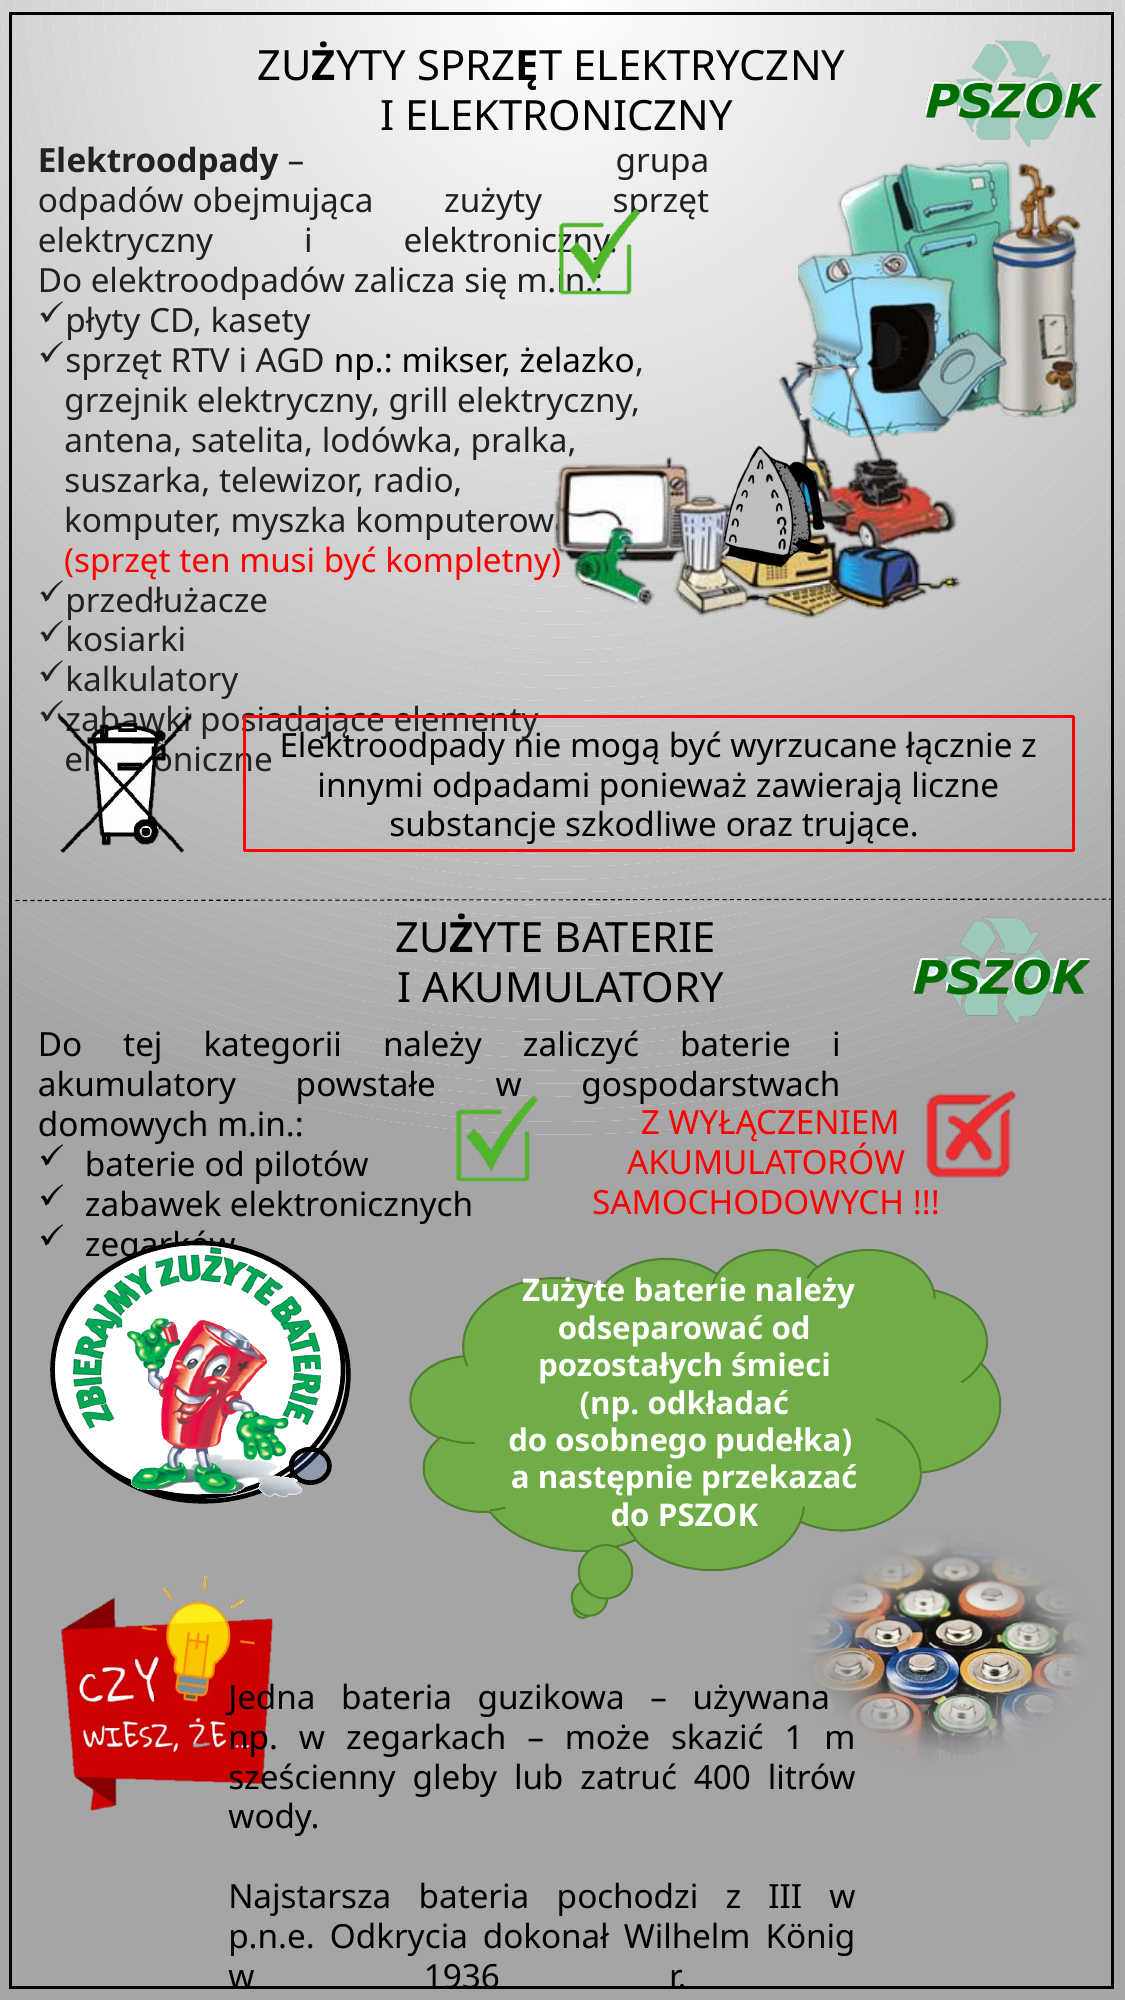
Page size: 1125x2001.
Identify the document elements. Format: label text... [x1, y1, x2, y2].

picture [439, 1077, 557, 1194]
text_box Jedna bateria guzikowa – używana np. w zegarkach – może skazić 1 m sześcienny gleby lub zatruć 400 litrów wody. Najstarsza bateria pochodzi z III w p.n.e. Odkrycia dokonał Wilhelm König w 1936 r. w okolicy Bagdadu. [213, 1668, 872, 2000]
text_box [52, 1242, 350, 1502]
picture [910, 915, 1090, 1027]
text_box ZUŻYTE BATERIE I AKUMULATORY [33, 903, 1088, 1019]
text_box [10, 12, 1114, 1988]
picture [10, 696, 243, 873]
picture [913, 1076, 1039, 1216]
picture [922, 38, 1102, 151]
text_box Z WYŁĄCZENIEM AKUMULATORÓW SAMOCHODOWYCH !!! [564, 1093, 969, 1229]
picture [45, 1545, 299, 1860]
text_box Zużyte baterie należy odseparować od pozostałych śmieci (np. odkładać do osobnego pudełka) a następnie przekazać do PSZOK [409, 1248, 1002, 1620]
text_box ZUŻYTE BATERIE I AKUMULATORY [815, 1547, 1078, 1754]
picture [542, 190, 659, 307]
picture [73, 1247, 321, 1497]
picture [535, 158, 1083, 650]
text_box Do tej kategorii należy zaliczyć baterie i akumulatory powstałe w gospodarstwach domowych m.in.: baterie od pilotów zabawek elektronicznych zegarków [23, 1015, 857, 1316]
text_box [891, 1617, 1001, 1683]
